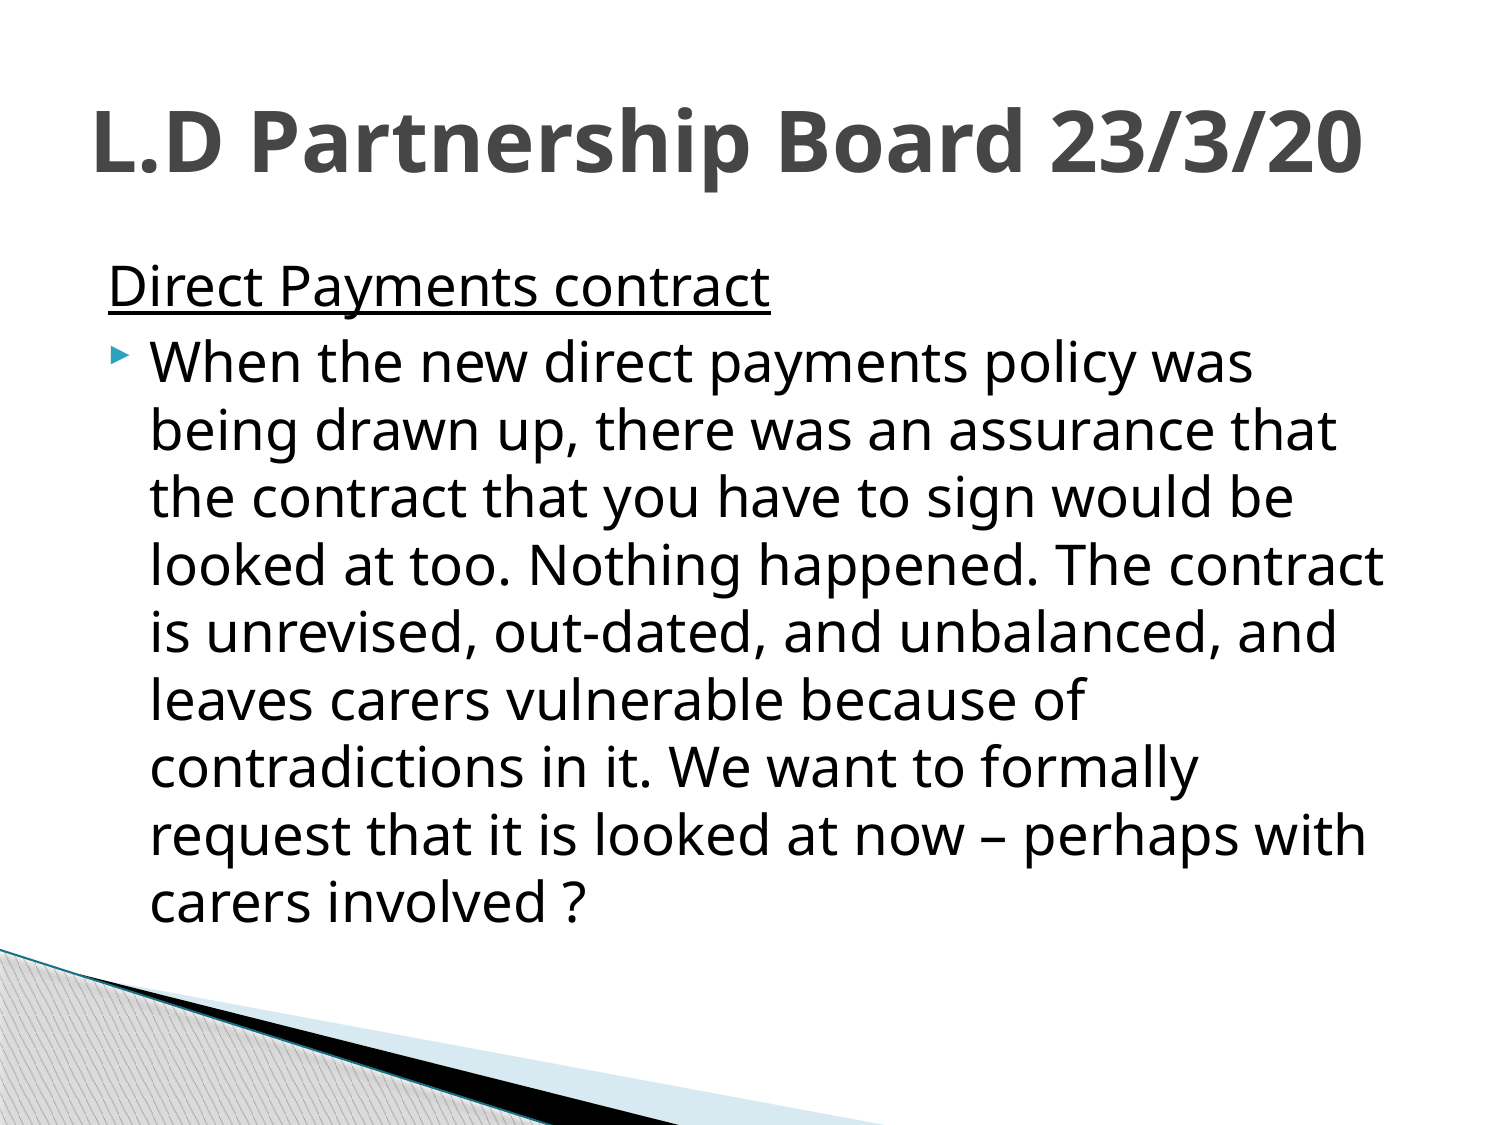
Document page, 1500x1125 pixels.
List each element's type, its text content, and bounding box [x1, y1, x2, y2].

title L.D Partnership Board 23/3/20 [75, 45, 1425, 233]
list Direct Payments contract When the new direct payments policy was being drawn up, there was an assurance that the contract that you have to sign would be looked at too. Nothing happened. The contract is unrevised, out-dated, and unbalanced, and leaves carers vulnerable because of contradictions in it. We want to formally request that it is looked at now – perhaps with carers involved ? [75, 243, 1425, 986]
